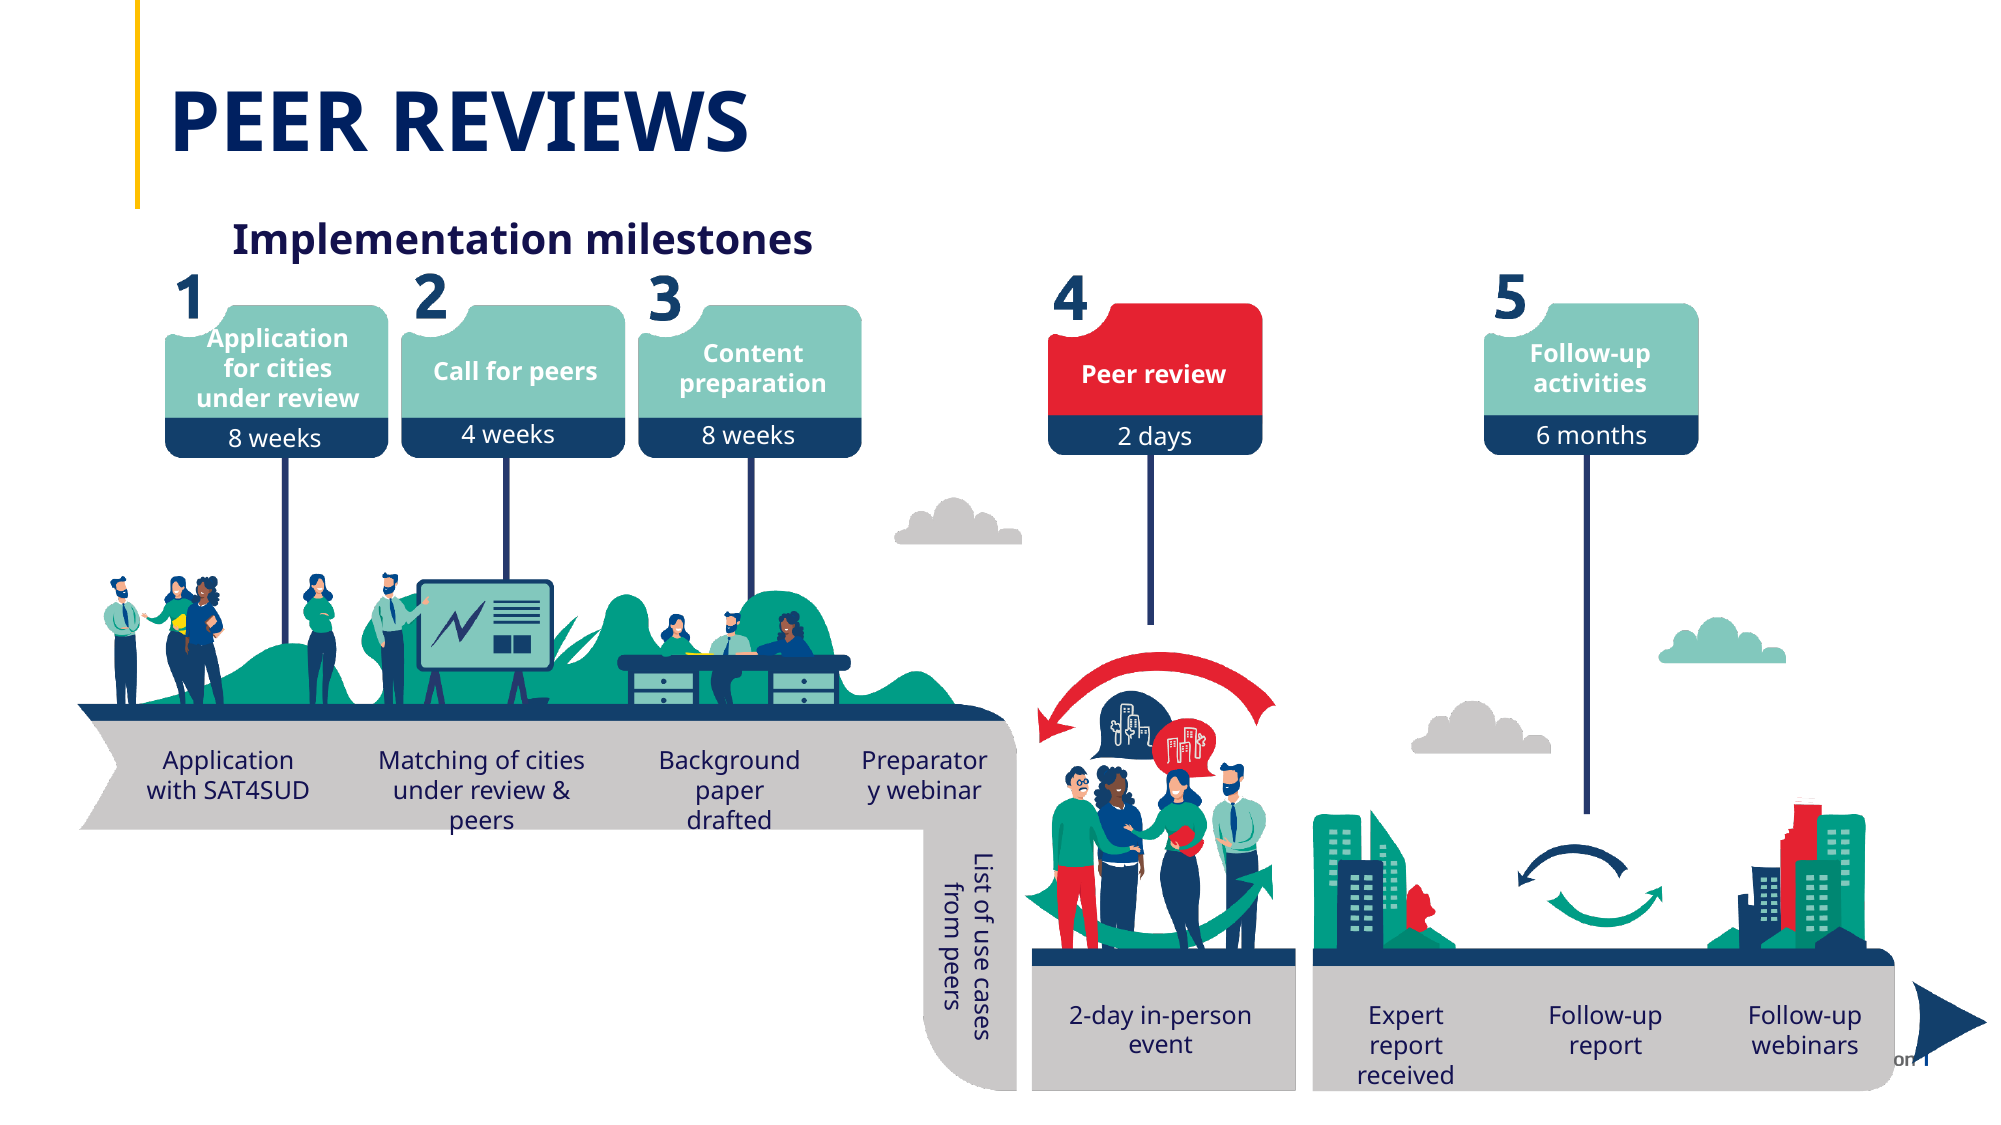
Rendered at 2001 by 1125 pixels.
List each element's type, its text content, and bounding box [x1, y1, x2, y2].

picture [0, 112, 2000, 1125]
text_box PEER REVIEWS [153, 61, 1785, 112]
